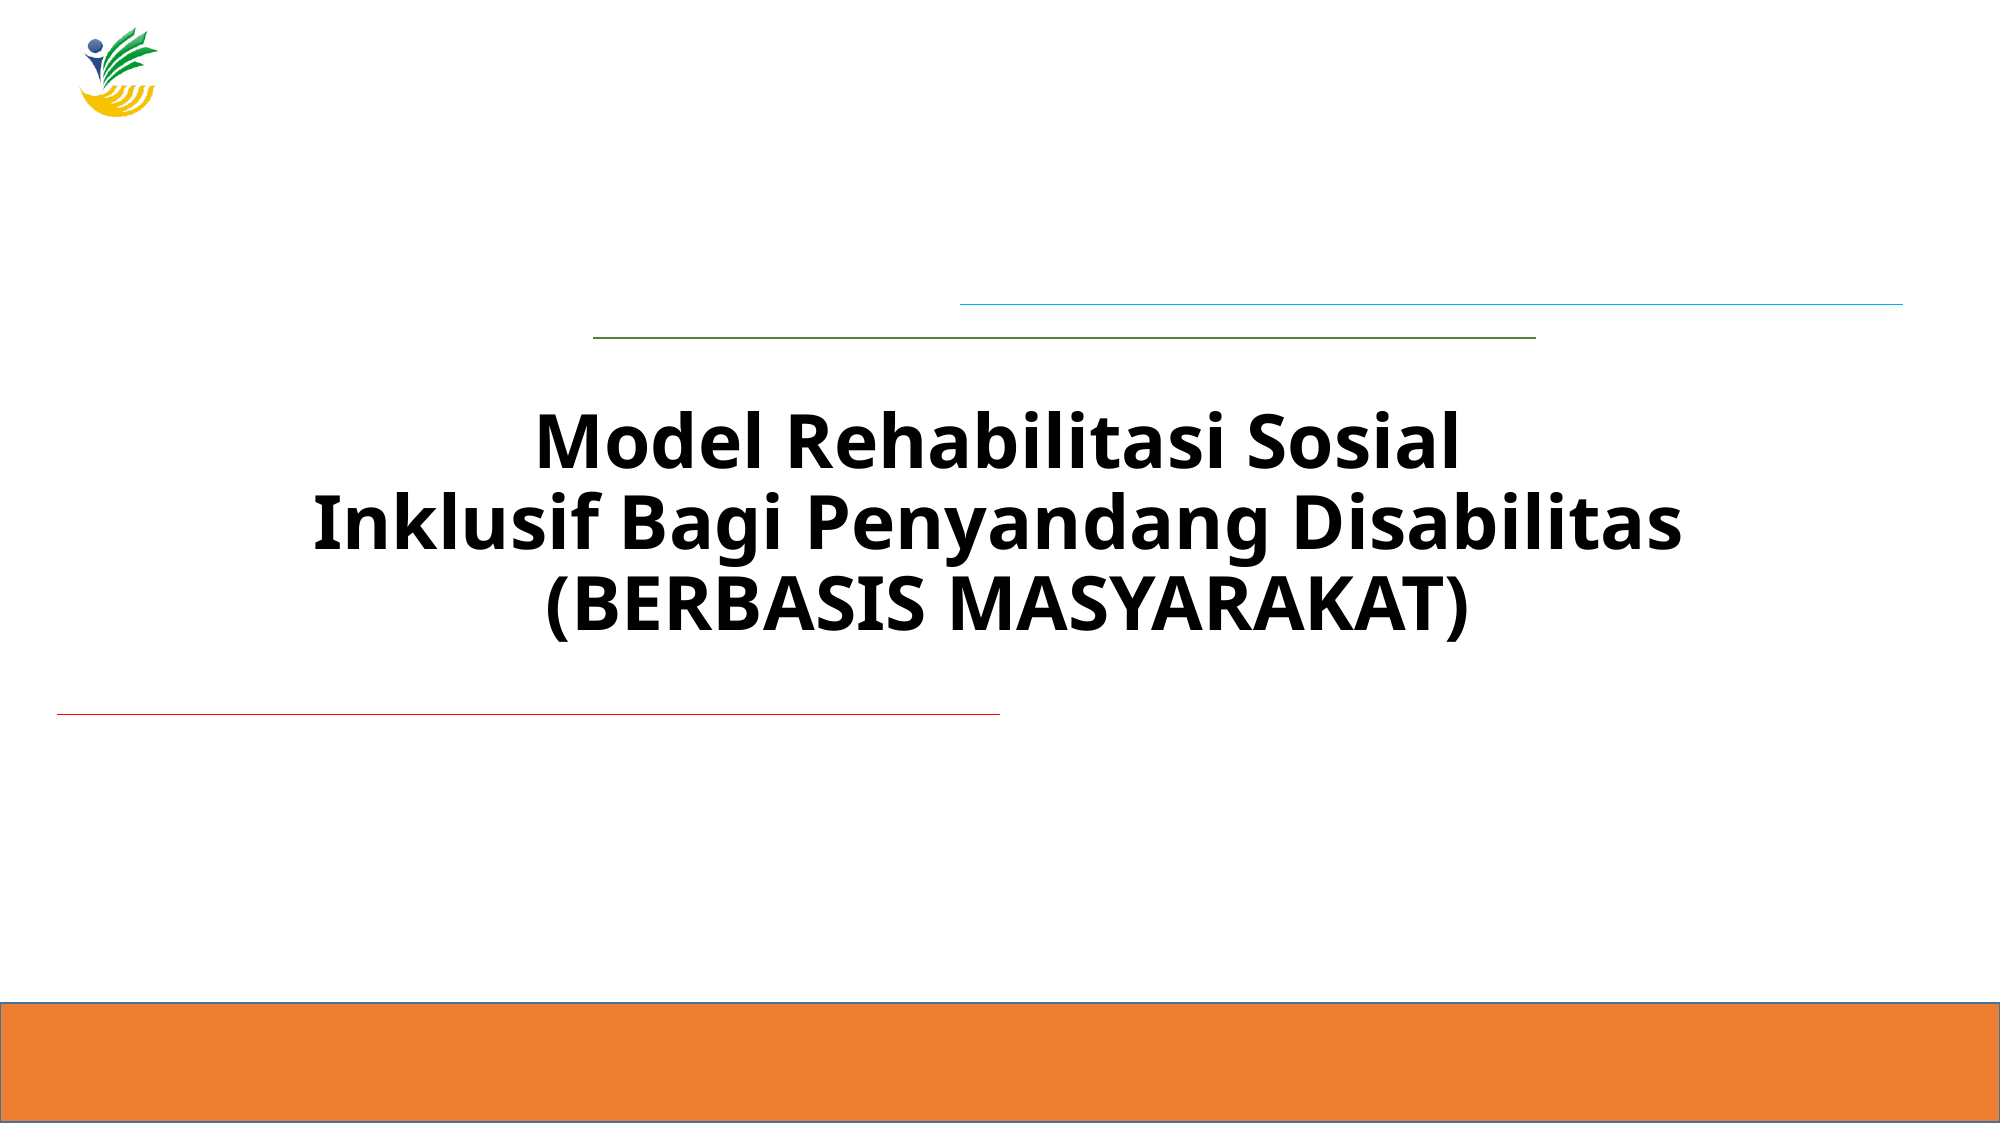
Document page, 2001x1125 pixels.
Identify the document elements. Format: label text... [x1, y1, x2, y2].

text_box [0, 1002, 2000, 1123]
title Model Rehabilitasi Sosial Inklusif Bagi Penyandang Disabilitas (BERBASIS MASYARAKAT) [158, 394, 1859, 657]
picture [78, 27, 159, 117]
